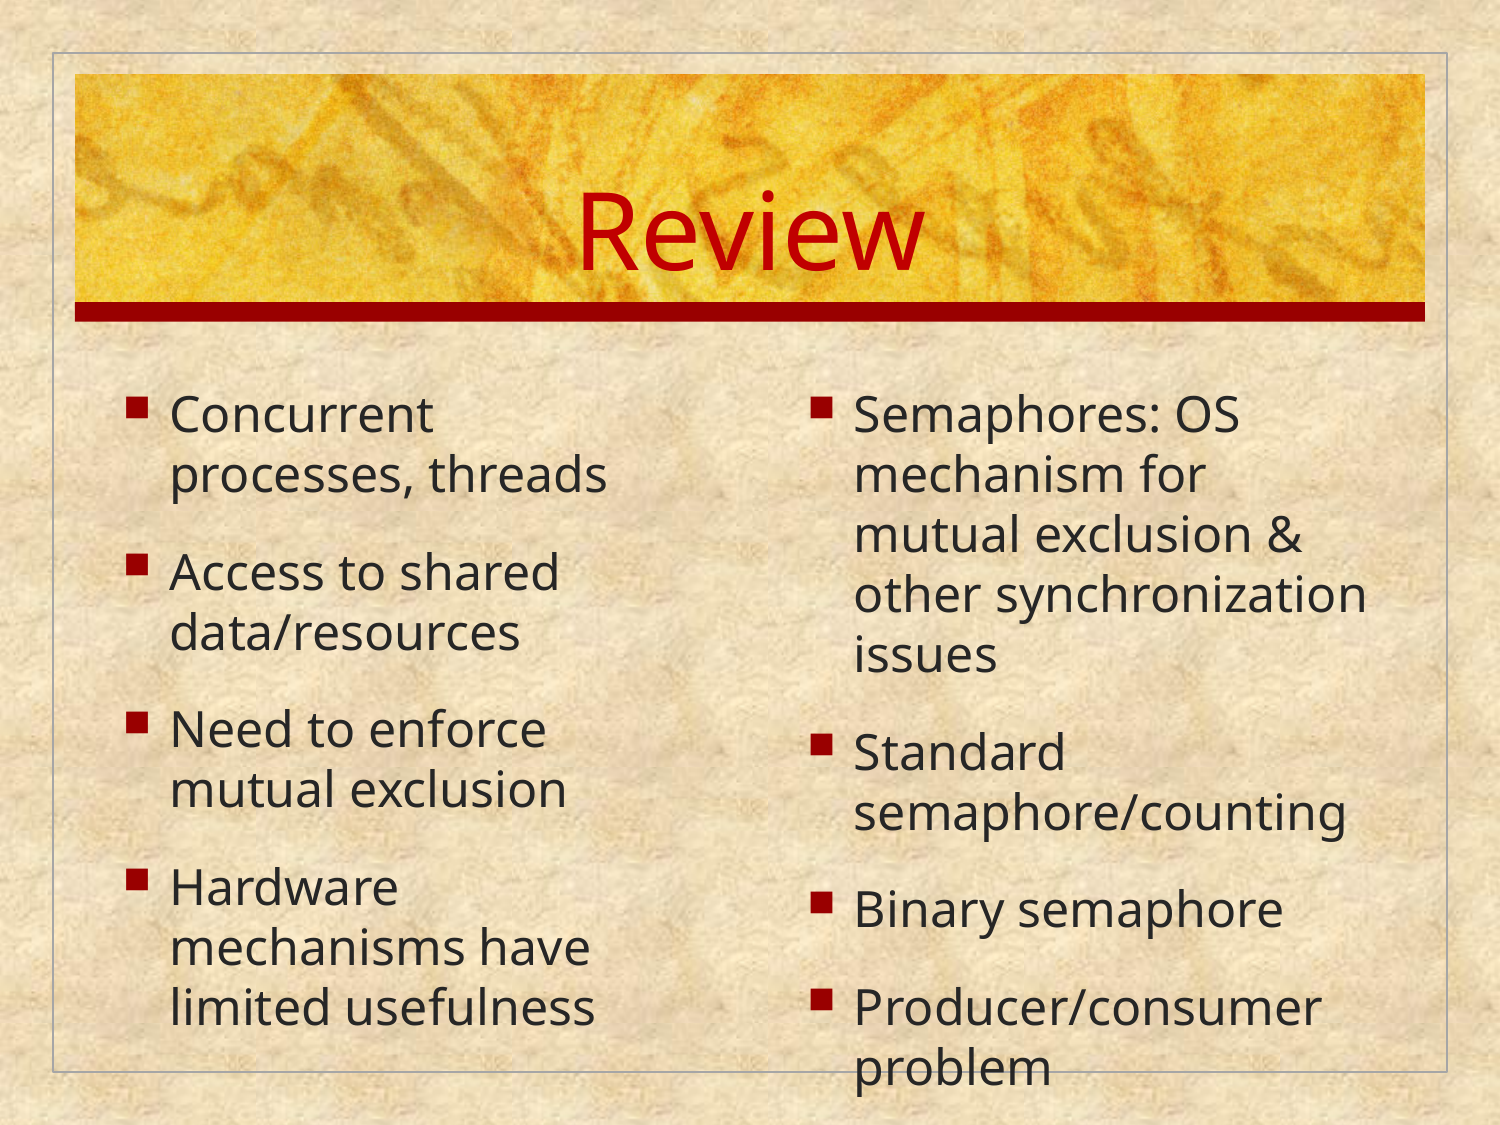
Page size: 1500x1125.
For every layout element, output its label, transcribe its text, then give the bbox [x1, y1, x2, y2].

list Semaphores: OS mechanism for mutual exclusion & other synchronization issues Standard semaphore/counting Binary semaphore Producer/consumer problem [792, 374, 1393, 1006]
list Concurrent processes, threads Access to shared data/resources Need to enforce mutual exclusion Hardware mechanisms have limited usefulness [107, 374, 709, 1006]
title Review [108, 74, 1392, 292]
picture [0, 0, 1500, 1125]
